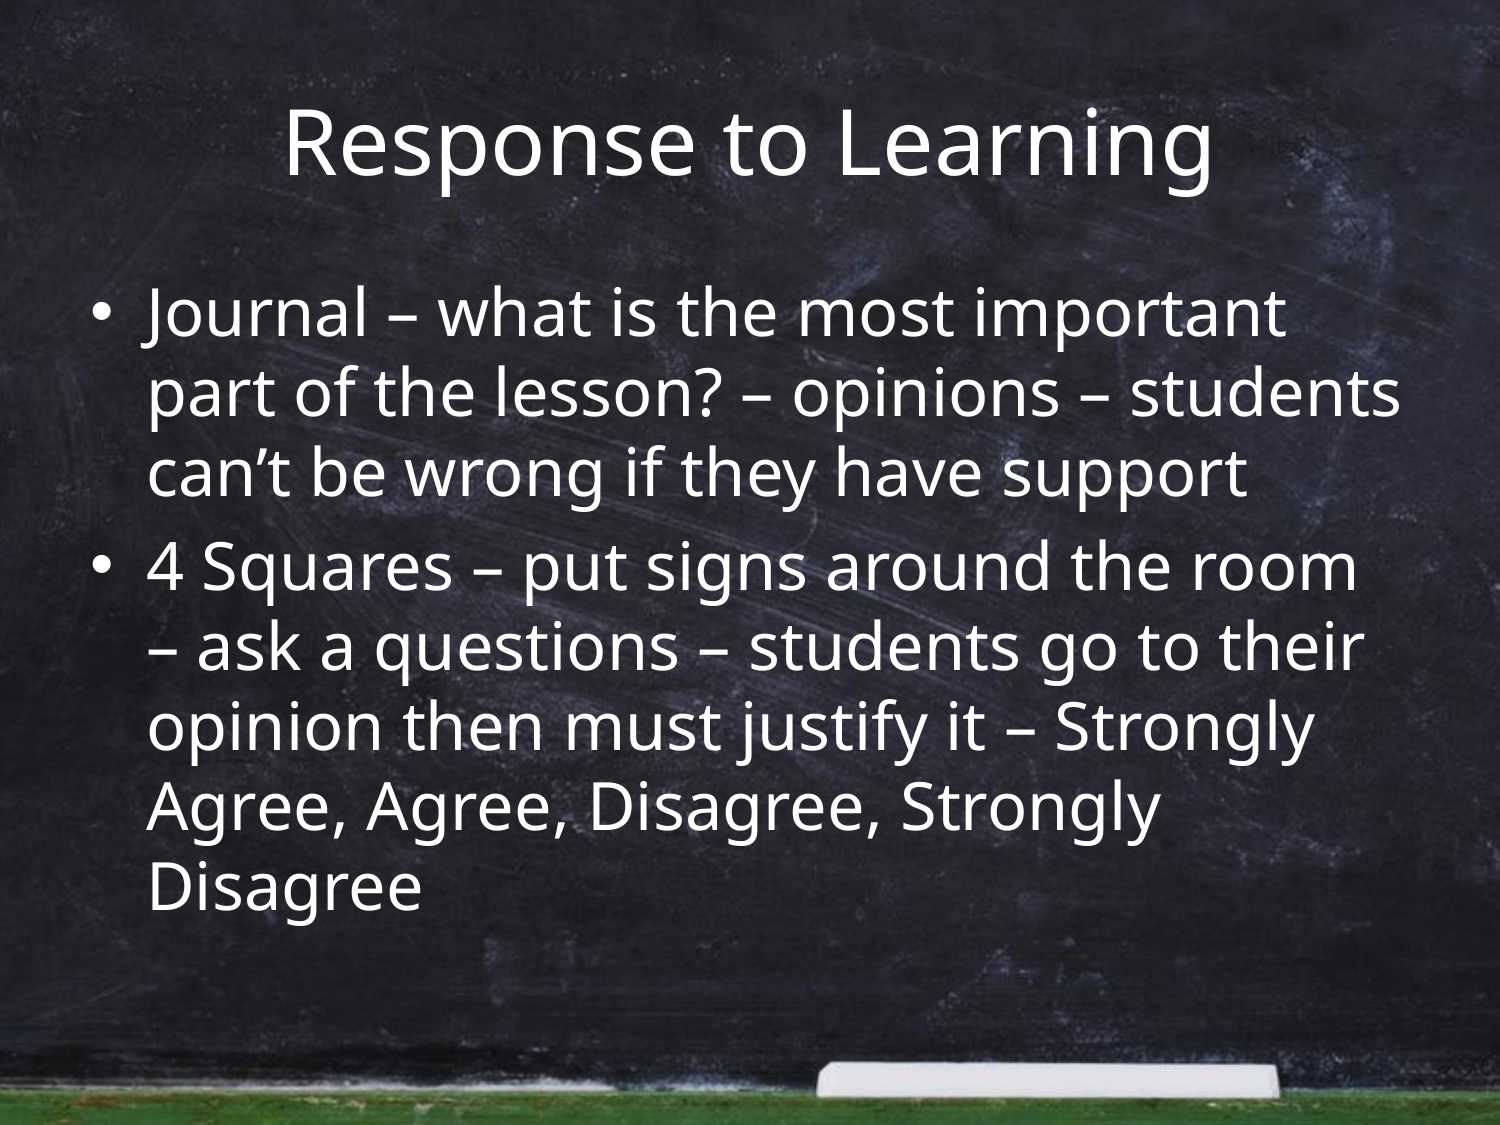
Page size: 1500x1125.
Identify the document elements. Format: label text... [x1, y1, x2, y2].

title Response to Learning [75, 45, 1425, 233]
list Journal – what is the most important part of the lesson? – opinions – students can’t be wrong if they have support 4 Squares – put signs around the room – ask a questions – students go to their opinion then must justify it – Strongly Agree, Agree, Disagree, Strongly Disagree [75, 262, 1425, 1005]
picture [0, 0, 1500, 1125]
